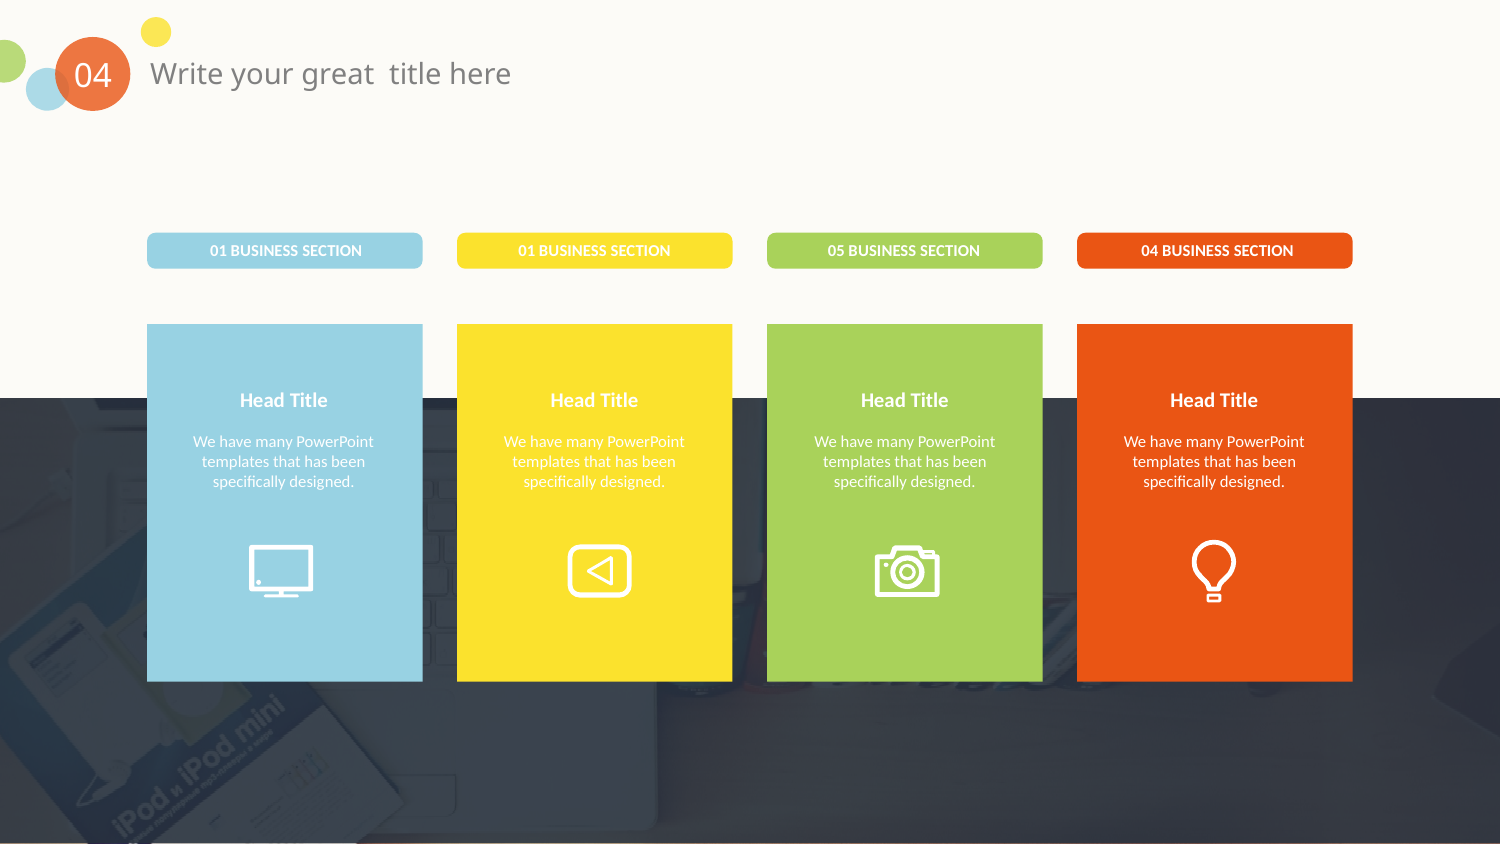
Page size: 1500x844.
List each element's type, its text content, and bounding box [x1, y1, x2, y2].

text_box [140, 17, 172, 48]
text_box [1077, 324, 1353, 682]
text_box [1206, 593, 1222, 603]
text_box Head Title We have many PowerPoint templates that has been specifically designed. [1096, 386, 1333, 492]
text_box 04 [65, 53, 121, 94]
text_box 04 BUSINESS SECTION [1126, 232, 1309, 268]
text_box [249, 544, 314, 598]
text_box [457, 232, 733, 269]
text_box [1191, 539, 1237, 592]
text_box 01 BUSINESS SECTION [503, 232, 686, 268]
text_box [567, 544, 632, 598]
text_box [55, 36, 131, 111]
text_box [0, 398, 1500, 844]
text_box [767, 324, 1043, 682]
text_box [874, 545, 940, 597]
text_box Head Title We have many PowerPoint templates that has been specifically designed. [476, 386, 713, 492]
text_box [1077, 232, 1353, 269]
text_box 01 BUSINESS SECTION [195, 232, 378, 268]
text_box [25, 67, 66, 111]
text_box [147, 324, 423, 682]
text_box [147, 232, 423, 269]
text_box [767, 232, 1043, 269]
text_box 05 BUSINESS SECTION [813, 232, 996, 268]
text_box Head Title We have many PowerPoint templates that has been specifically designed. [786, 386, 1024, 492]
text_box [457, 324, 733, 682]
text_box Head Title We have many PowerPoint templates that has been specifically designed. [165, 386, 402, 492]
text_box Write your great title here [150, 55, 606, 91]
text_box [0, 39, 26, 83]
